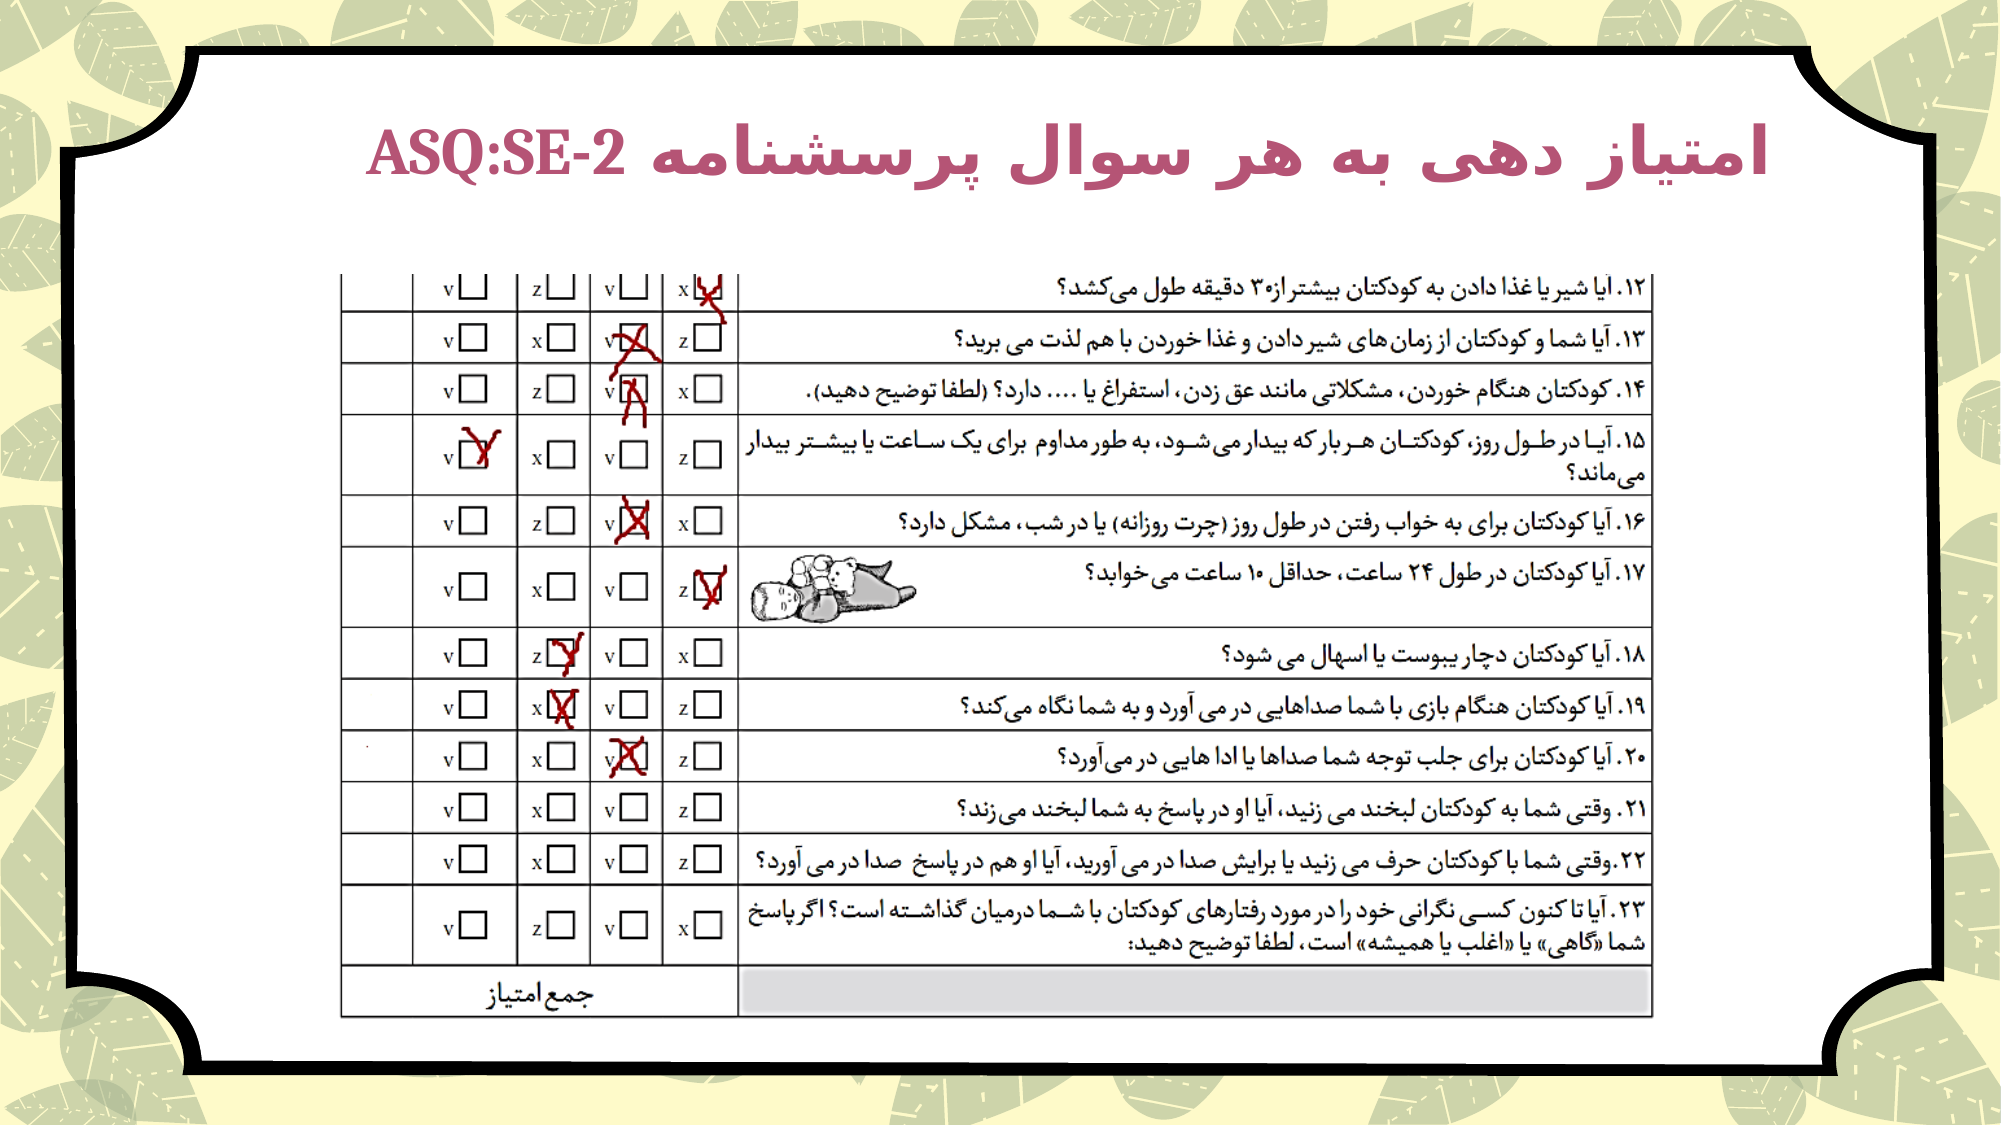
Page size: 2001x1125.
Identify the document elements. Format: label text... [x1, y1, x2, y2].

title امتیاز دهی به هر سوال پرسشنامه ASQ:SE-2 [212, 74, 1788, 198]
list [337, 274, 1663, 1025]
